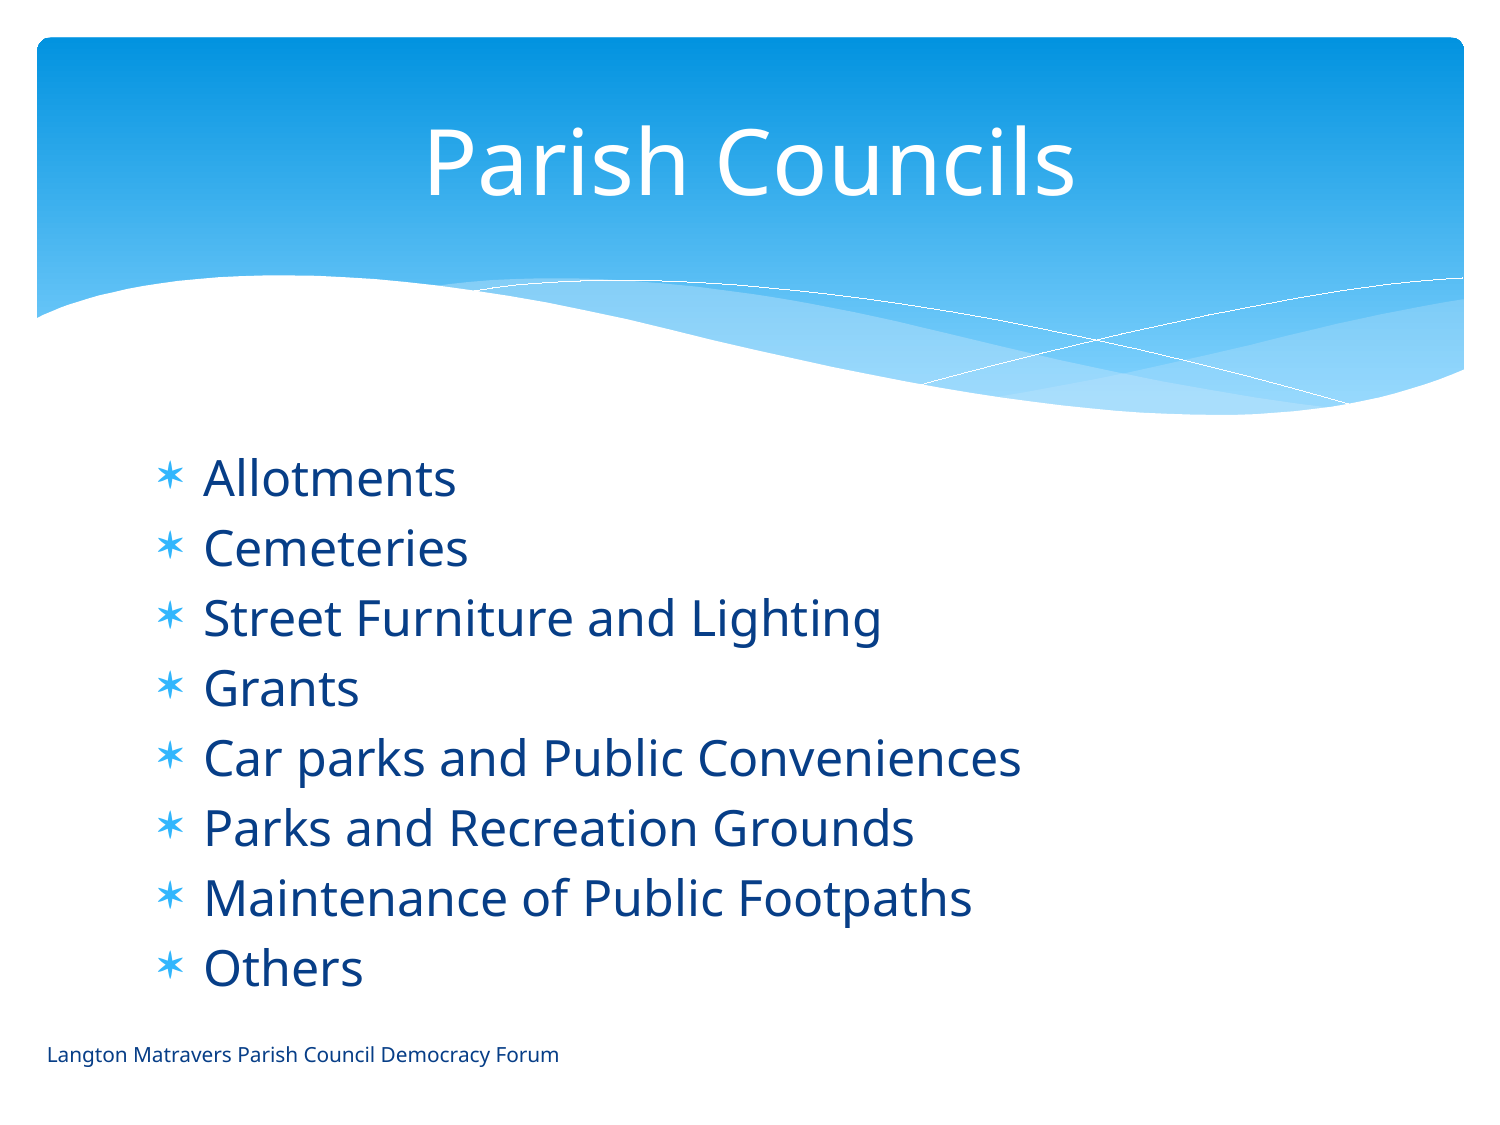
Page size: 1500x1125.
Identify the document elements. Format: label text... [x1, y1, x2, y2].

title Parish Councils [75, 55, 1425, 261]
list Allotments Cemeteries Street Furniture and Lighting Grants Car parks and Public Conveniences Parks and Recreation Grounds Maintenance of Public Footpaths Others [143, 438, 1359, 1005]
footer Langton Matravers Parish Council Democracy Forum [31, 1025, 653, 1086]
